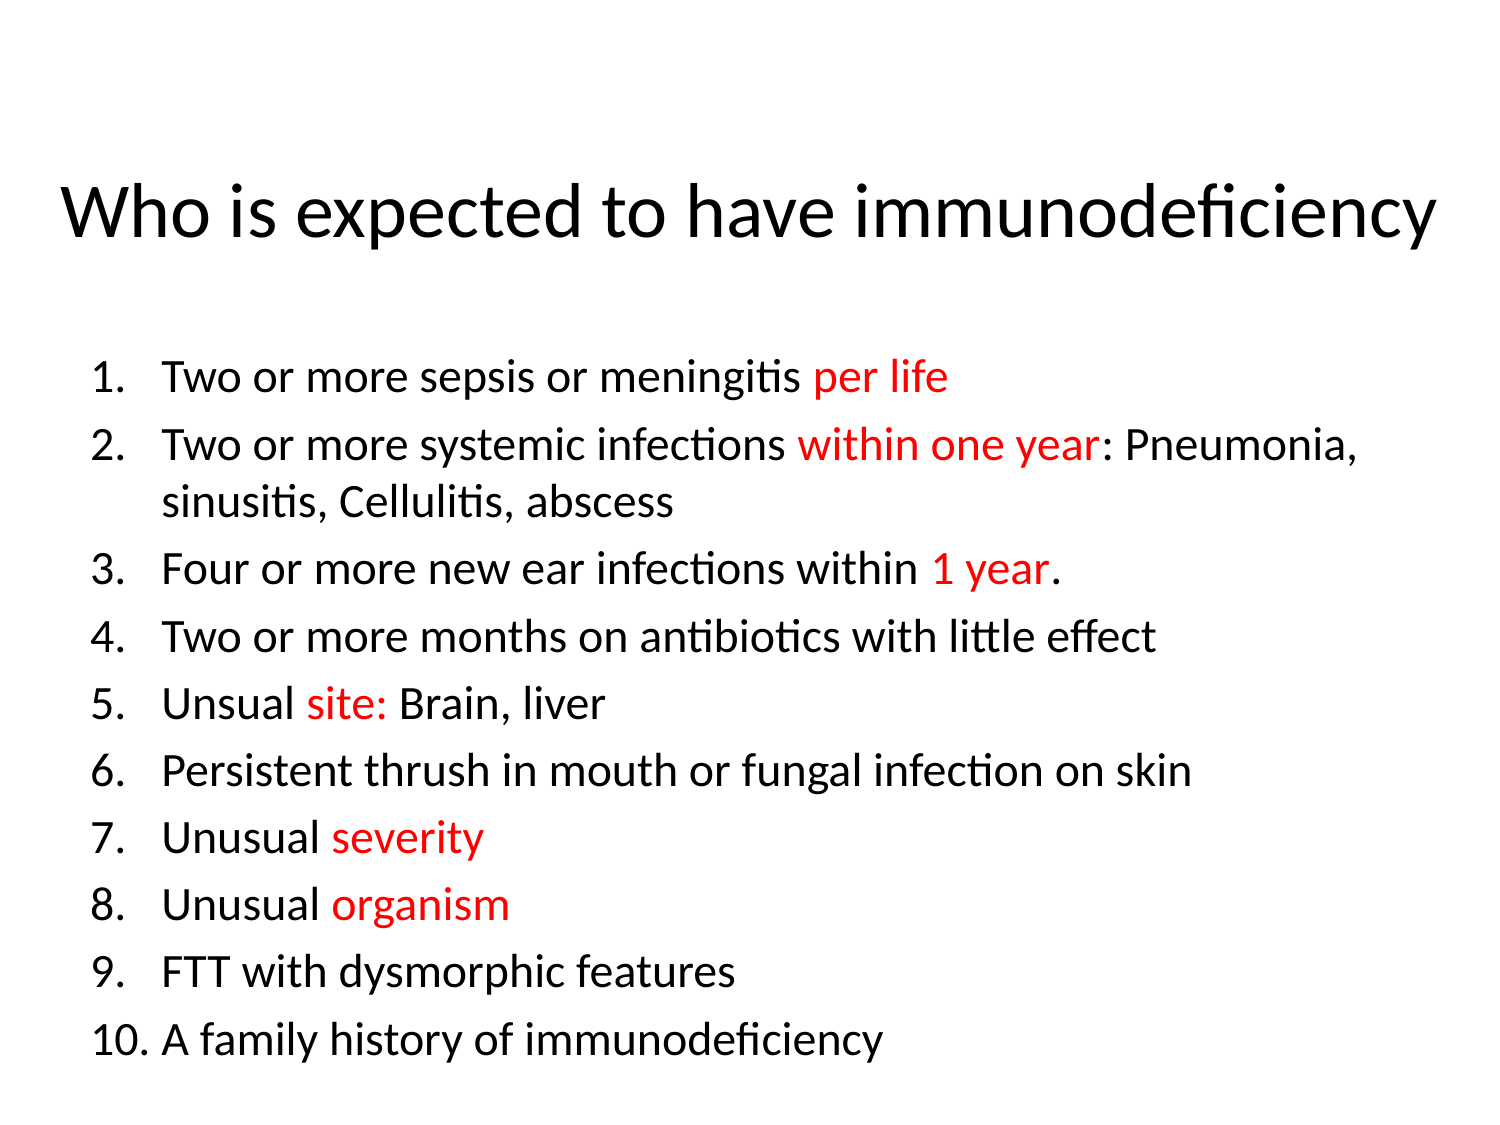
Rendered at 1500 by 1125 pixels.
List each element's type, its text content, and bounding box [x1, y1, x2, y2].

title Who is expected to have immunodeficiency [0, 149, 1500, 450]
list Two or more sepsis or meningitis per life Two or more systemic infections within one year: Pneumonia, sinusitis, Cellulitis, abscess Four or more new ear infections within 1 year. Two or more months on antibiotics with little effect Unsual site: Brain, liver Persistent thrush in mouth or fungal infection on skin Unusual severity Unusual organism FTT with dysmorphic features A family history of immunodeficiency [75, 337, 1425, 1080]
